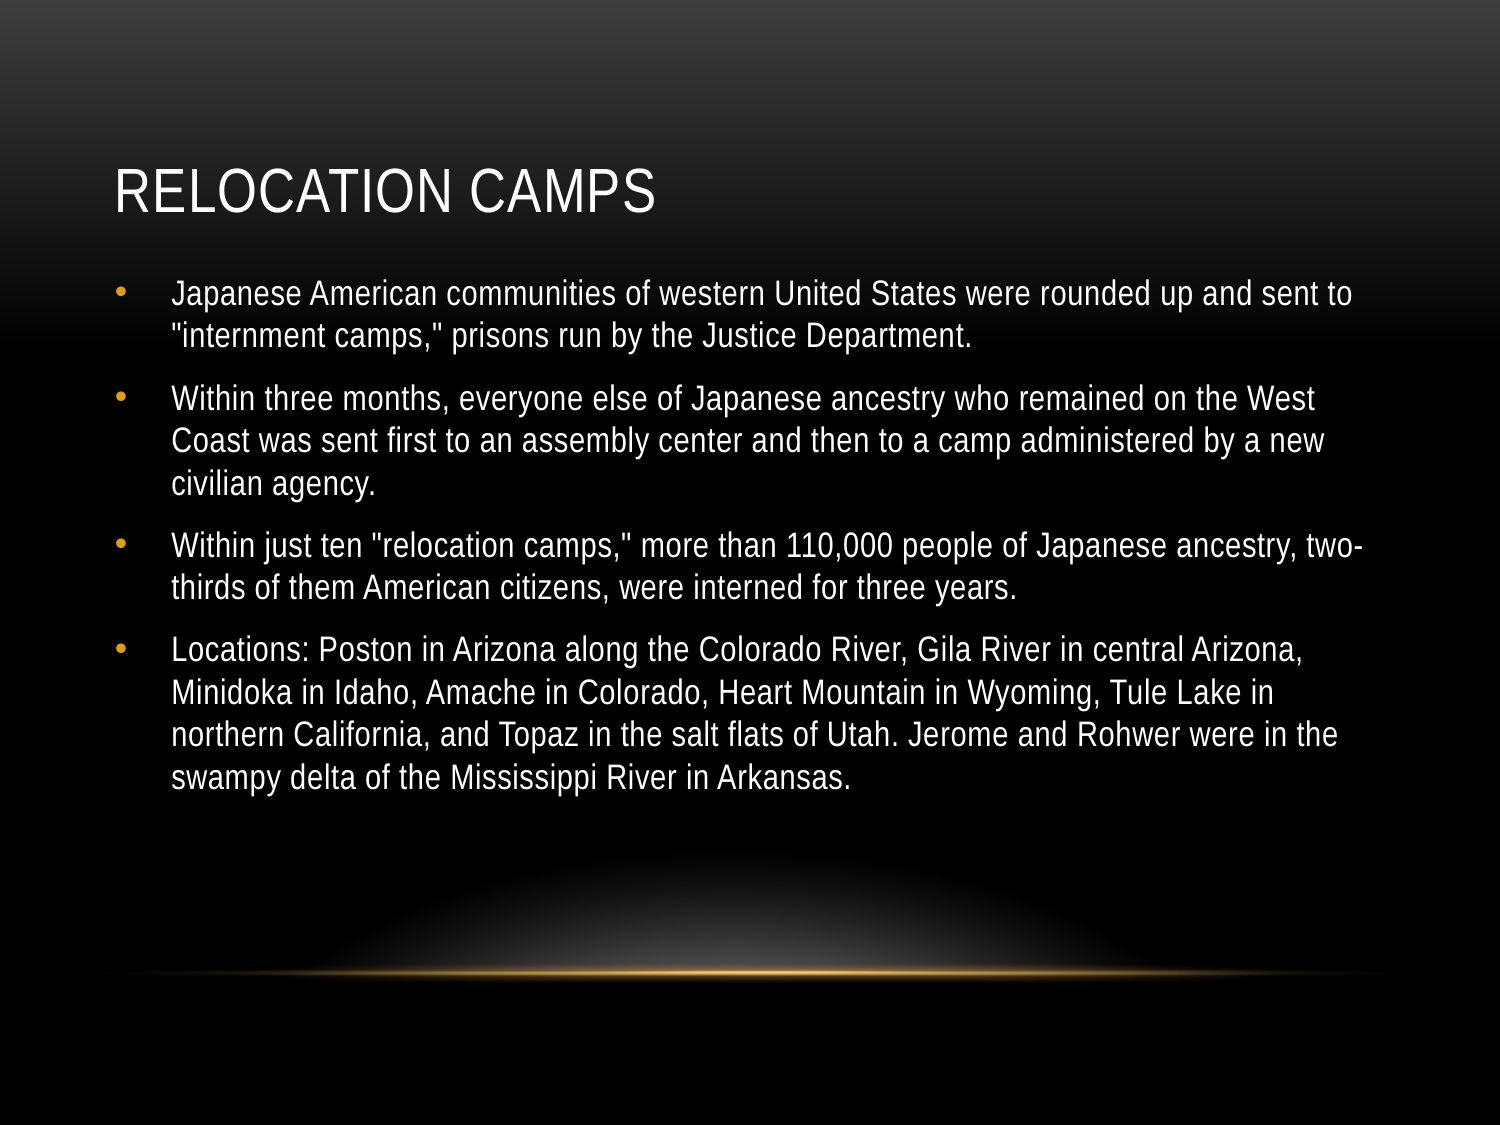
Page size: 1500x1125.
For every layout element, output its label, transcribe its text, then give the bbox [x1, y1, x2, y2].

title Relocation camps [99, 45, 1400, 233]
list Japanese American communities of western United States were rounded up and sent to "internment camps," prisons run by the Justice Department. Within three months, everyone else of Japanese ancestry who remained on the West Coast was sent first to an assembly center and then to a camp administered by a new civilian agency. Within just ten "relocation camps," more than 110,000 people of Japanese ancestry, two-thirds of them American citizens, were interned for three years. Locations: Poston in Arizona along the Colorado River, Gila River in central Arizona, Minidoka in Idaho, Amache in Colorado, Heart Mountain in Wyoming, Tule Lake in northern California, and Topaz in the salt flats of Utah. Jerome and Rohwer were in the swampy delta of the Mississippi River in Arkansas. [99, 262, 1400, 938]
picture [0, 0, 1500, 1125]
